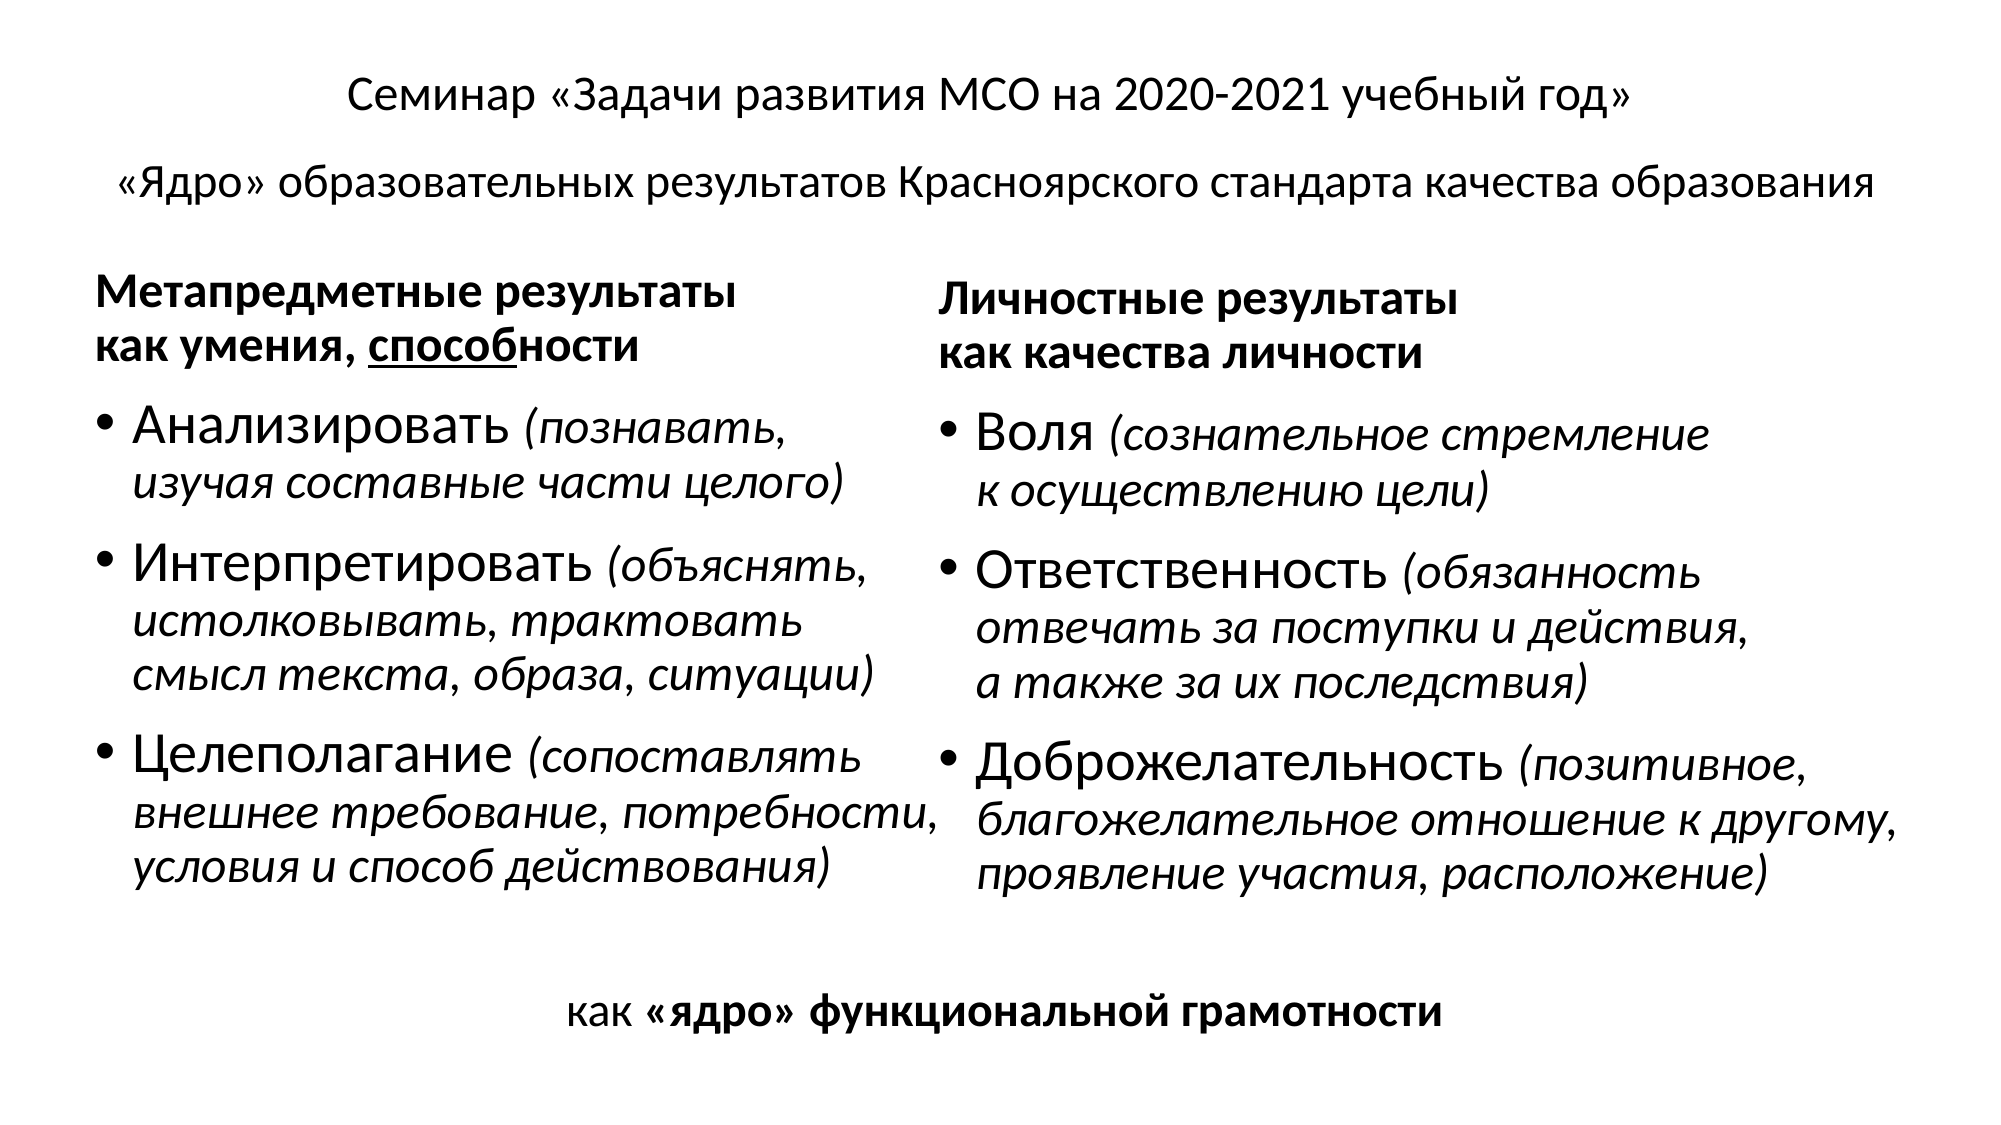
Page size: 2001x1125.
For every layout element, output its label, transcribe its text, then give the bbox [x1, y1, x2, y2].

text_box как «ядро» функциональной грамотности [68, 965, 1943, 1056]
title «Ядро» образовательных результатов Красноярского стандарта качества образования [74, 136, 1918, 228]
text_box Метапредметные результаты как умения, способности Анализировать (познавать, изучая составные части целого) Интерпретировать (объяснять, истолковывать, трактовать смысл текста, образа, ситуации) Целеполагание (сопоставлять внешнее требование, потребности, условия и способ действования) [79, 256, 958, 936]
list Личностные результаты как качества личности Воля (сознательное стремление к осуществлению цели) Ответственность (обязанность отвечать за поступки и действия, а также за их последствия) Доброжелательность (позитивное, благожелательное отношение к другому, проявление участия, расположение) [923, 264, 1918, 943]
text_box Семинар «Задачи развития МСО на 2020-2021 учебный год» [79, 59, 1912, 130]
